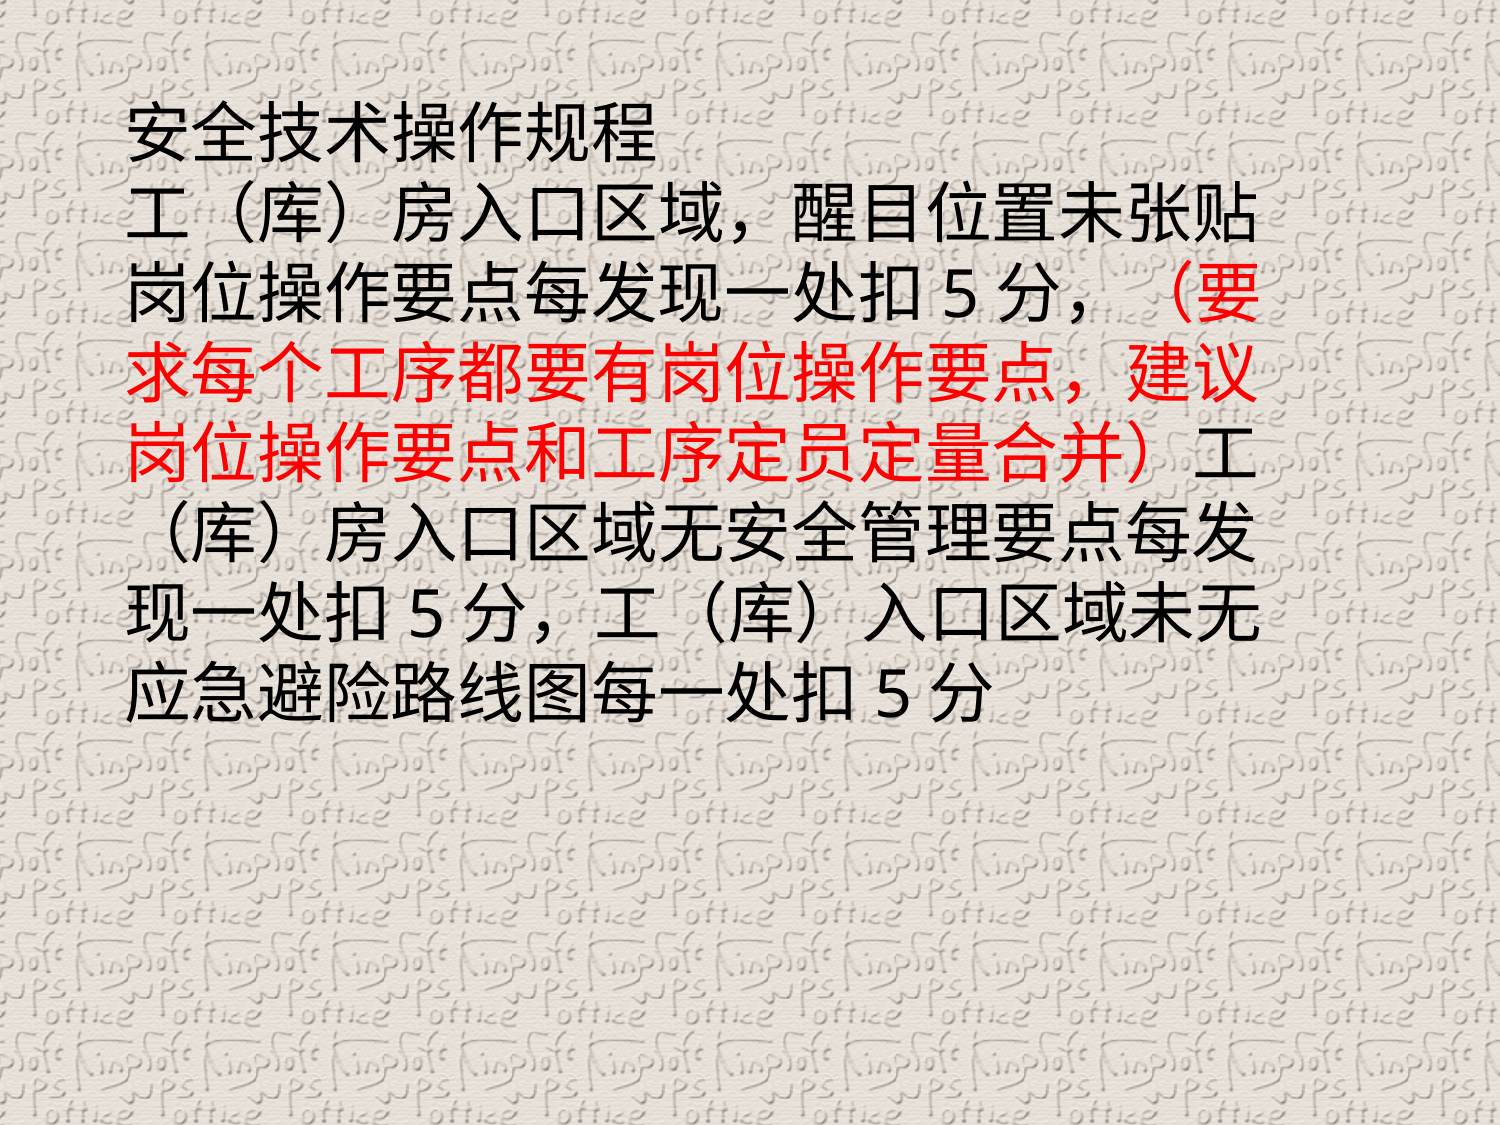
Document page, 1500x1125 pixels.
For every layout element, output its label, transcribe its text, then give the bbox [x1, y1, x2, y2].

picture [0, 0, 1500, 1125]
text_box 安全技术操作规程 工（库）房入口区域，醒目位置未张贴岗位操作要点每发现一处扣5分，（要求每个工序都要有岗位操作要点，建议岗位操作要点和工序定员定量合并）工（库）房入口区域无安全管理要点每发现一处扣5分，工（库）入口区域未无应急避险路线图每一处扣5分 [109, 83, 1318, 738]
